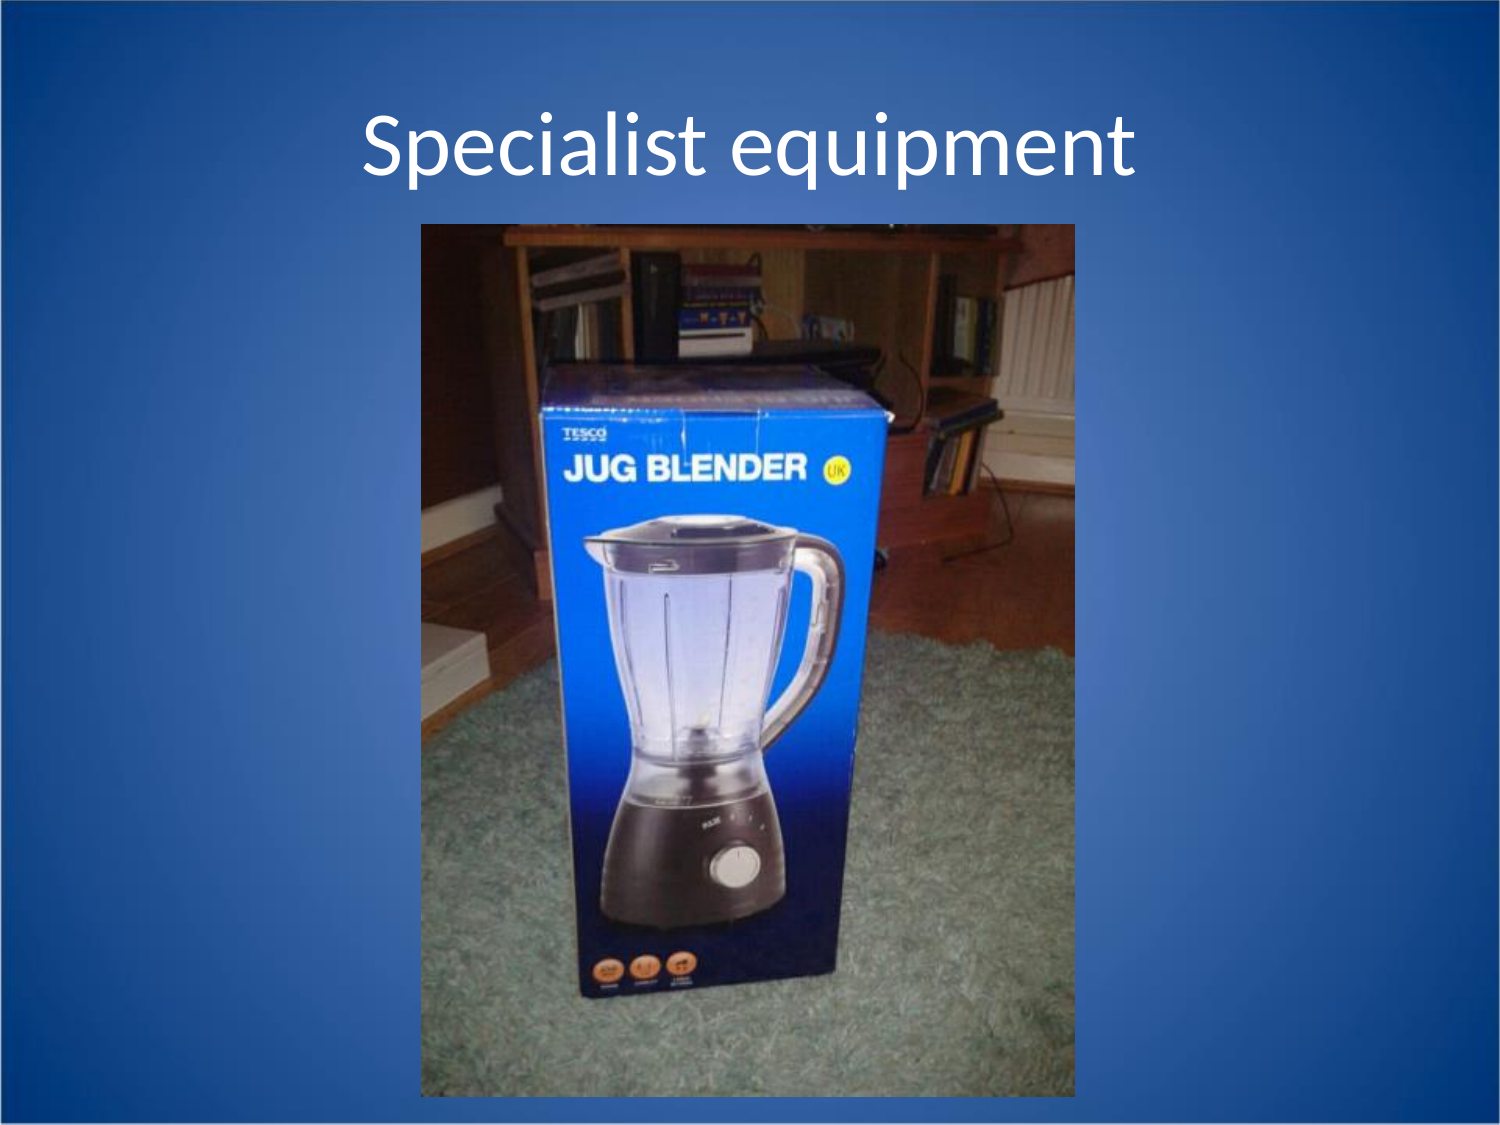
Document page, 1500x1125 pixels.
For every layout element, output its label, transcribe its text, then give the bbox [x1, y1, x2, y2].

picture [0, 0, 1500, 1125]
title Specialist equipment [75, 45, 1425, 233]
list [421, 224, 1076, 1097]
